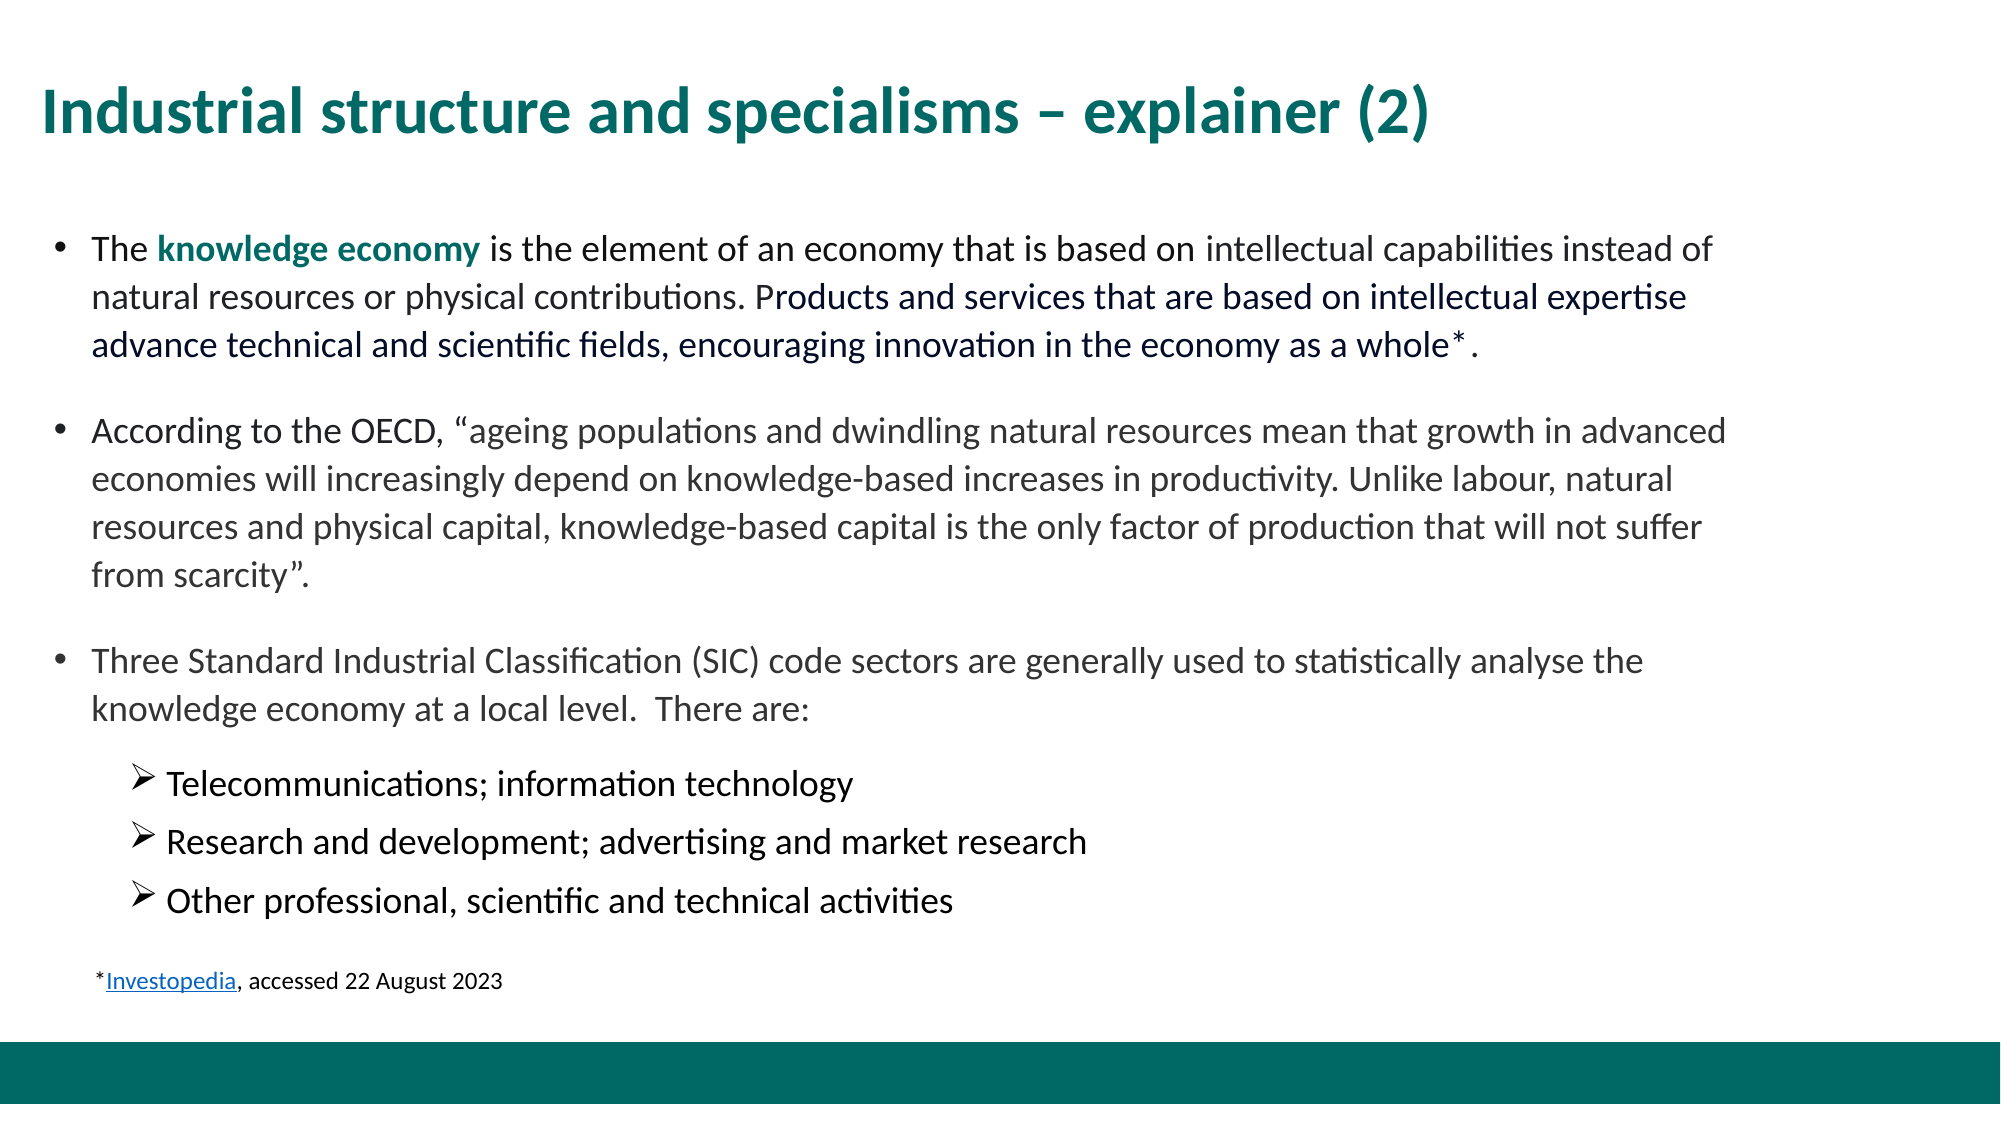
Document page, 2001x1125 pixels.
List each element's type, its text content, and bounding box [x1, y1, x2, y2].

title Industrial structure and specialisms – explainer (2) [26, 10, 1844, 213]
text_box *Investopedia, accessed 22 August 2023 [79, 956, 1085, 1002]
list The knowledge economy is the element of an economy that is based on intellectual capabilities instead of natural resources or physical contributions. Products and services that are based on intellectual expertise advance technical and scientific fields, encouraging innovation in the economy as a whole*. According to the OECD, “ageing populations and dwindling natural resources mean that growth in advanced economies will increasingly depend on knowledge-based increases in productivity. Unlike labour, natural resources and physical capital, knowledge-based capital is the only factor of production that will not suffer from scarcity”. Three Standard Industrial Classification (SIC) code sectors are generally used to statistically analyse the knowledge economy at a local level. There are: Telecommunications; information technology Research and development; advertising and market research Other professional, scientific and technical activities [39, 213, 1764, 927]
